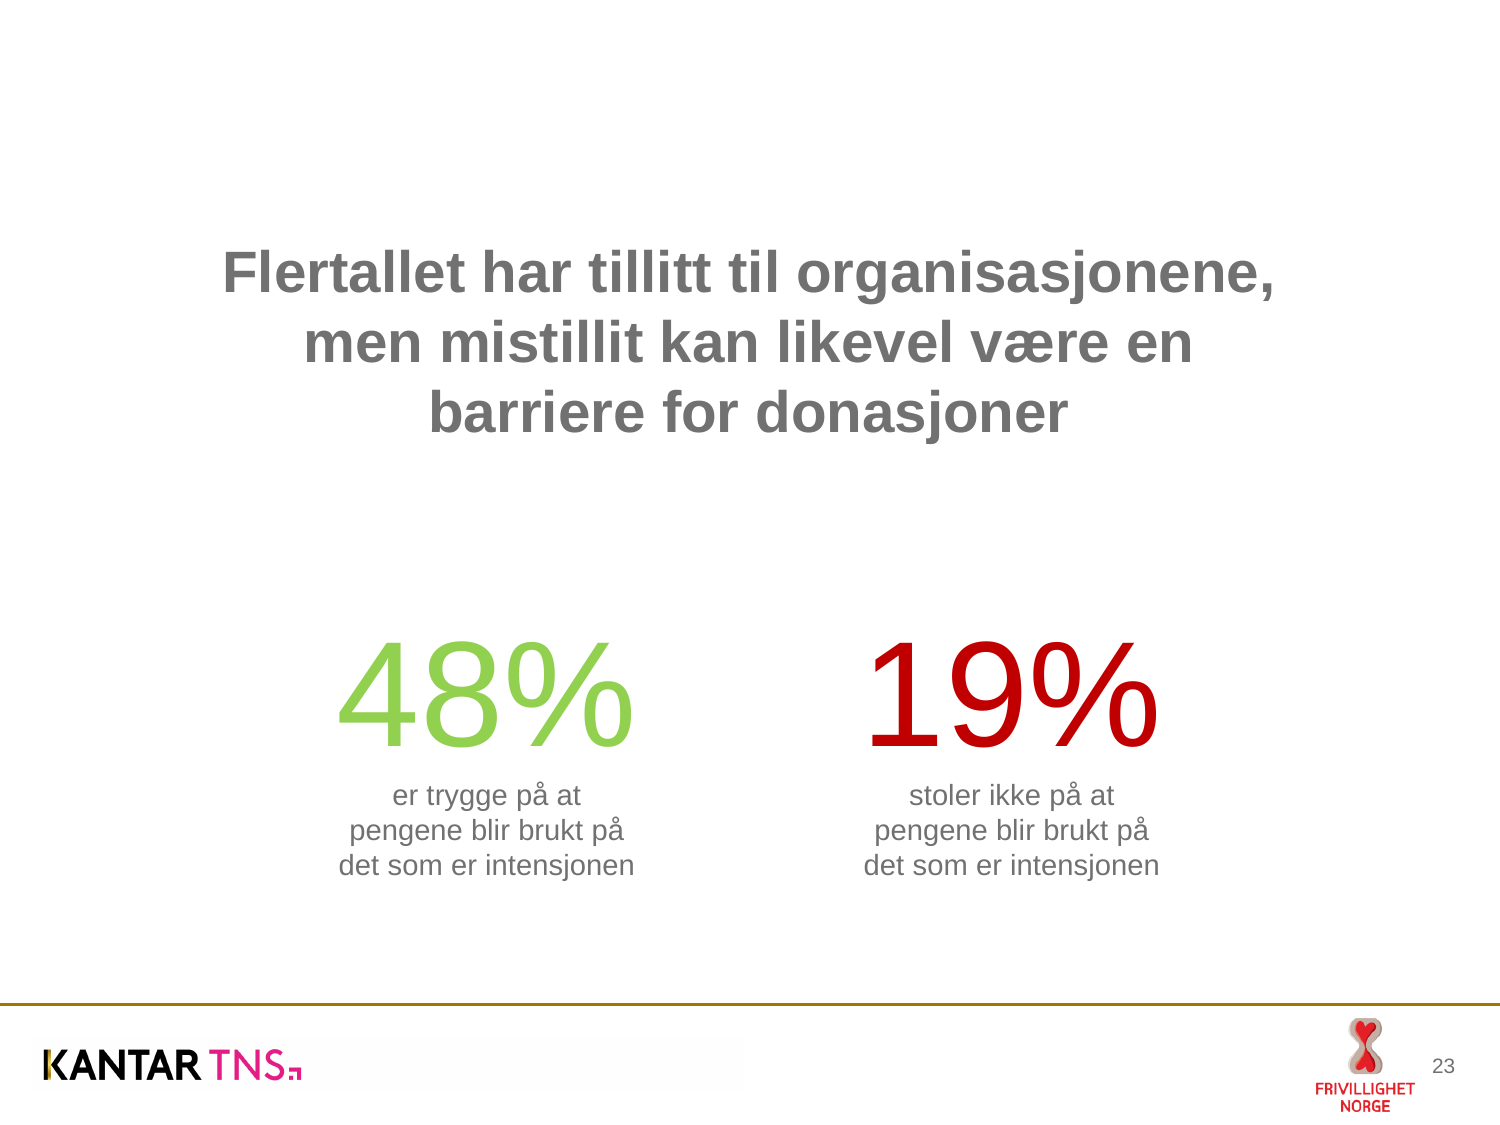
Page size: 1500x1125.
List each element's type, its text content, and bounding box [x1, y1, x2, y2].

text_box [332, 596, 1167, 885]
picture [1316, 1018, 1415, 1112]
slide_number 23 [1415, 1049, 1456, 1080]
title Flertallet har tillitt til organisasjonene, men mistillit kan likevel være en barriere for donasjoner [219, 233, 1280, 719]
picture [33, 1038, 744, 1092]
